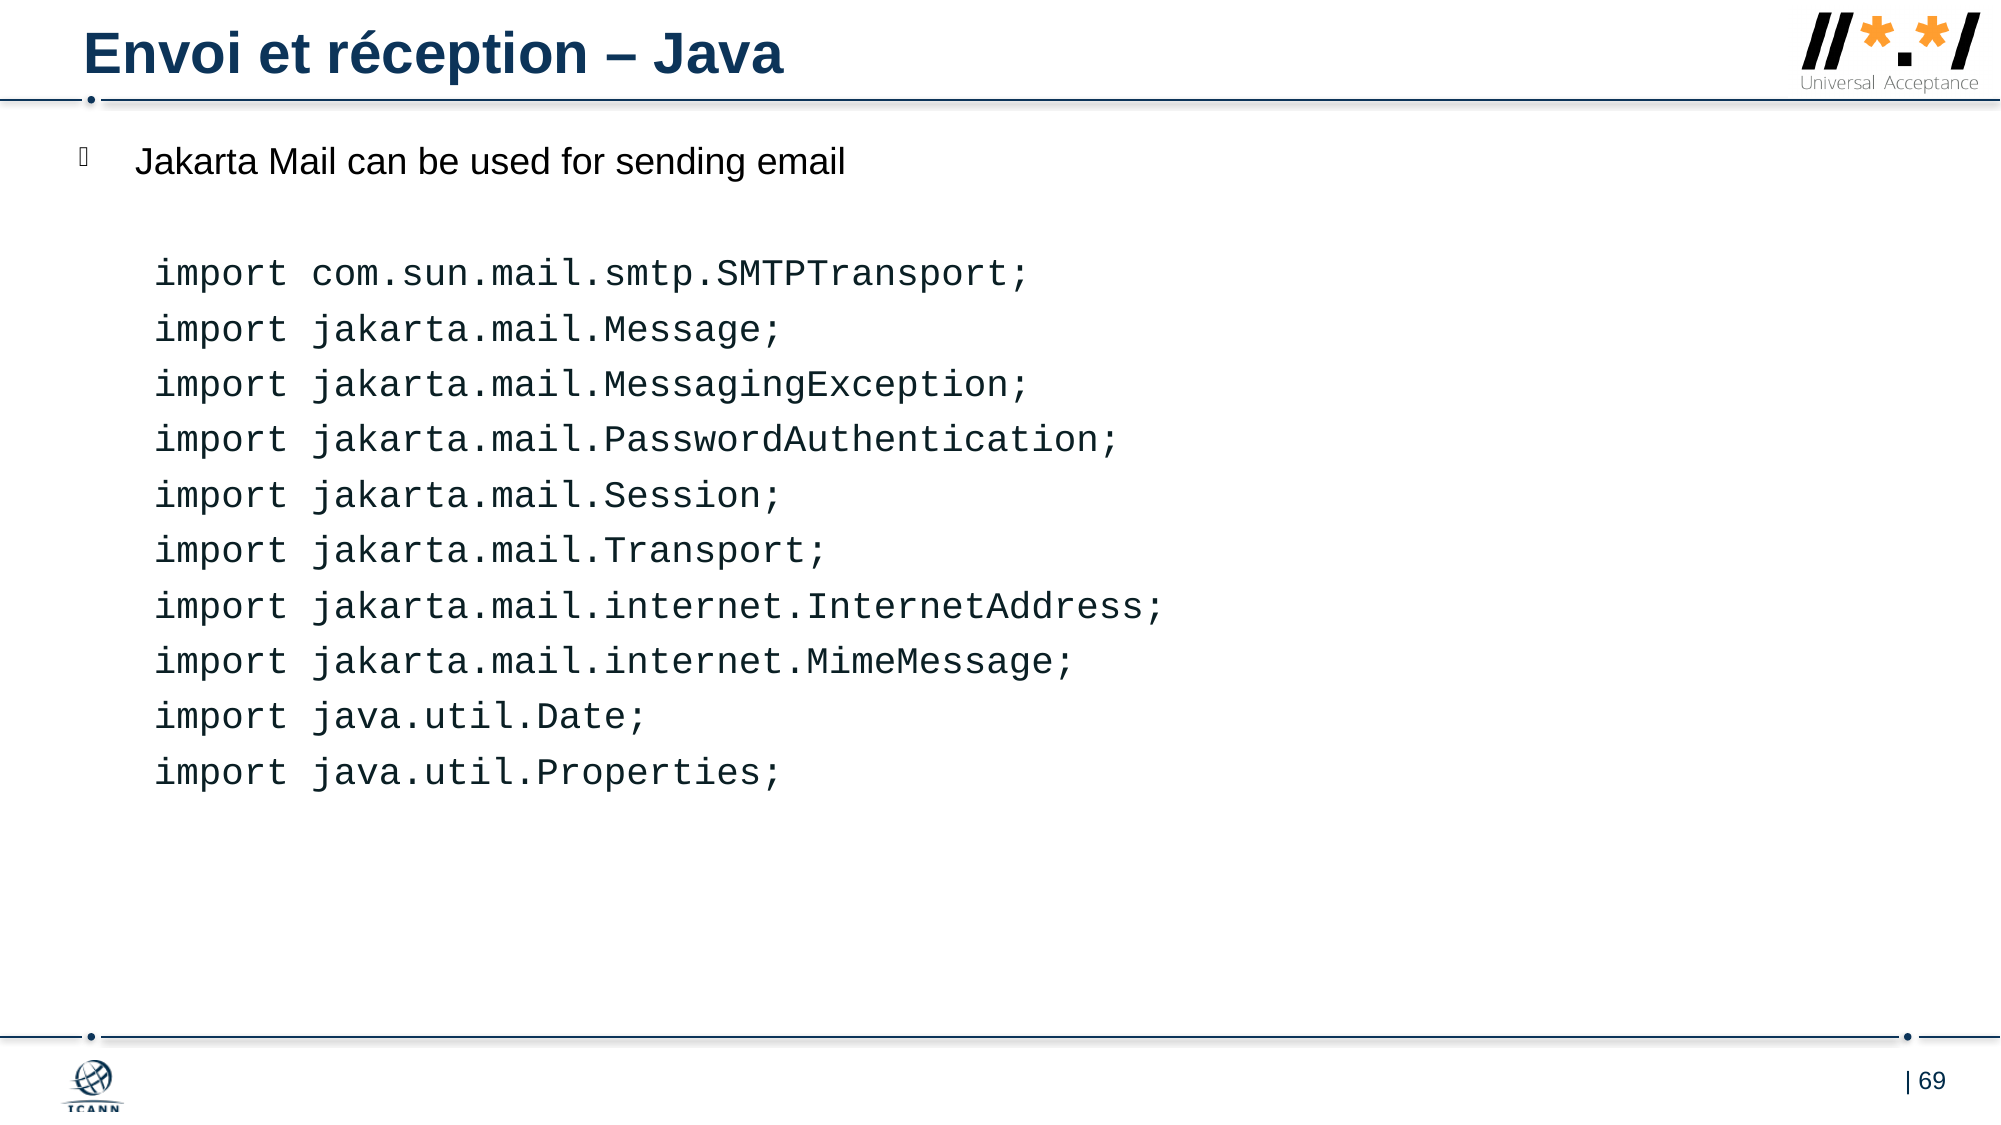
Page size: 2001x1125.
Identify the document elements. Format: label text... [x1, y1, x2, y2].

picture [1788, 5, 1993, 99]
list Jakarta Mail can be used for sending email import com.sun.mail.smtp.SMTPTransport; import jakarta.mail.Message; import jakarta.mail.MessagingException; import jakarta.mail.PasswordAuthentication; import jakarta.mail.Session; import jakarta.mail.Transport; import jakarta.mail.internet.InternetAddress; import jakarta.mail.internet.MimeMessage; import java.util.Date; import java.util.Properties; [78, 137, 1891, 949]
title Envoi et réception – Java [68, 7, 1784, 82]
